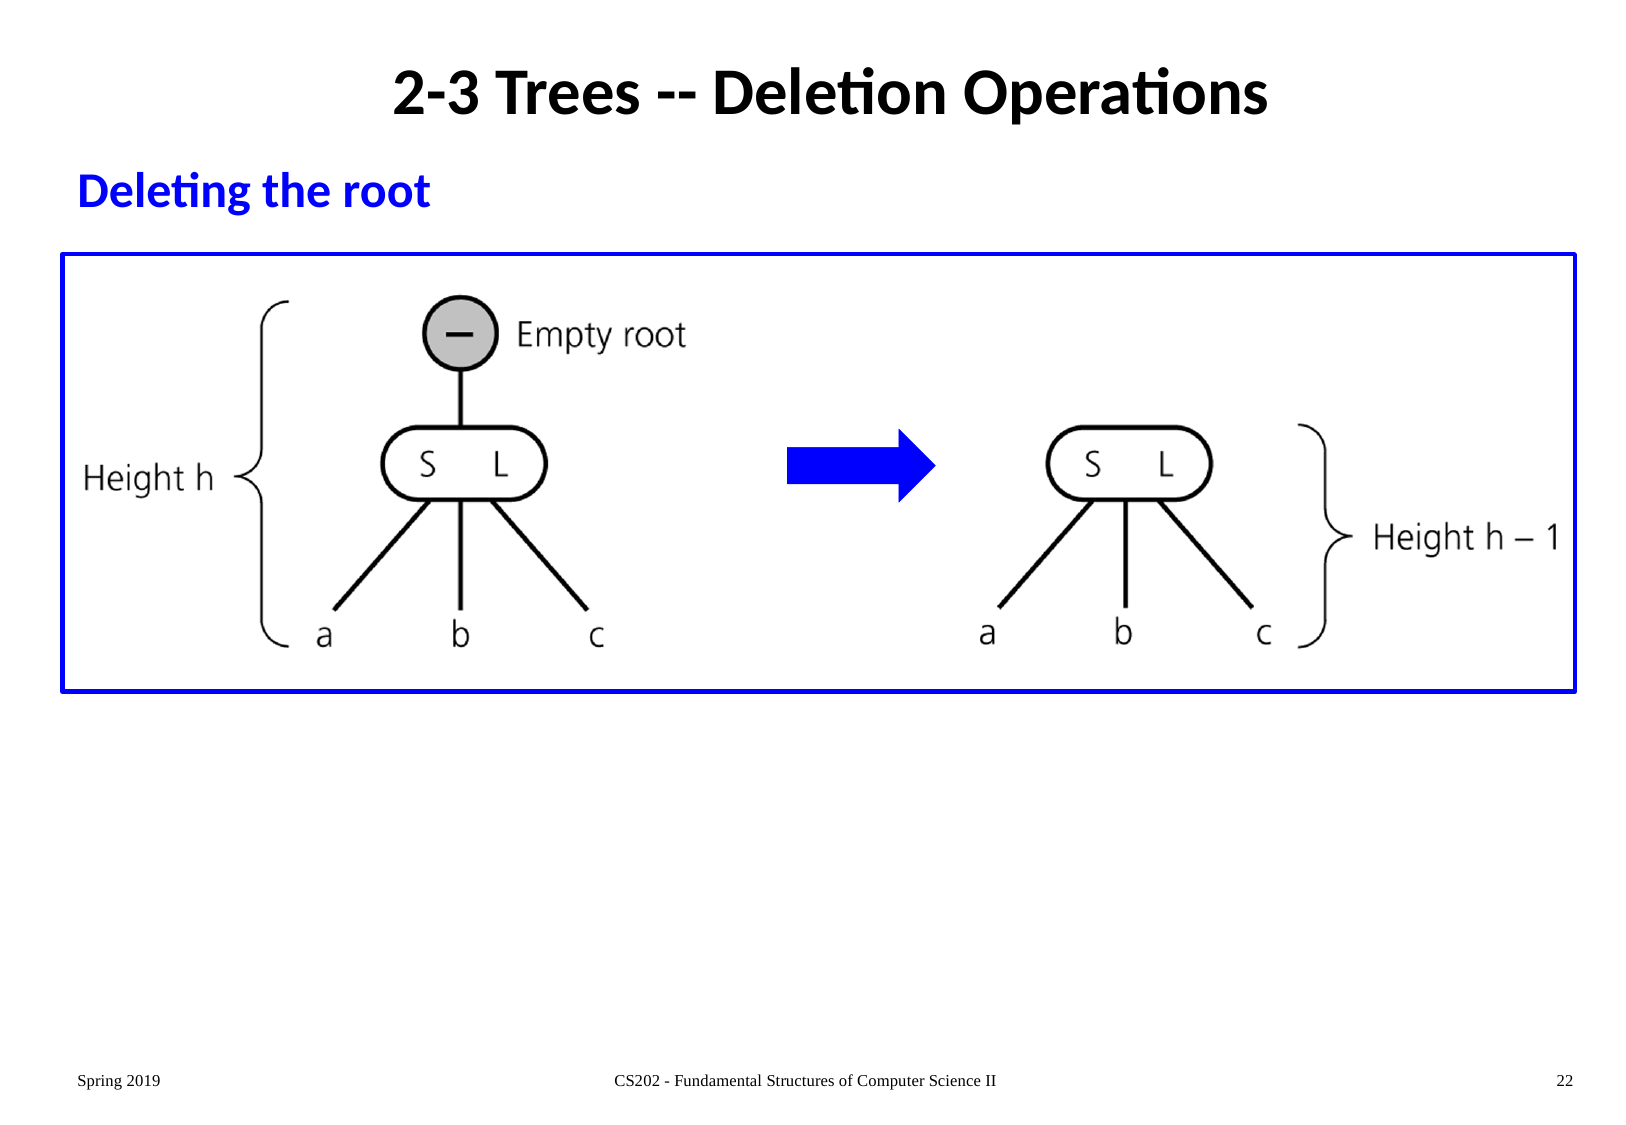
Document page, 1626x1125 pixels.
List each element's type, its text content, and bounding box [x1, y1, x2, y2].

footer CS202 - Fundamental Structures of Computer Science II [500, 1062, 1111, 1101]
title 2-3 Trees -- Deletion Operations [62, 24, 1601, 151]
slide_number 22 [1249, 1062, 1589, 1101]
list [37, 237, 1563, 655]
text_box Deleting the root [62, 149, 950, 235]
slide_number Spring 2019 [62, 1062, 402, 1101]
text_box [62, 253, 1576, 692]
